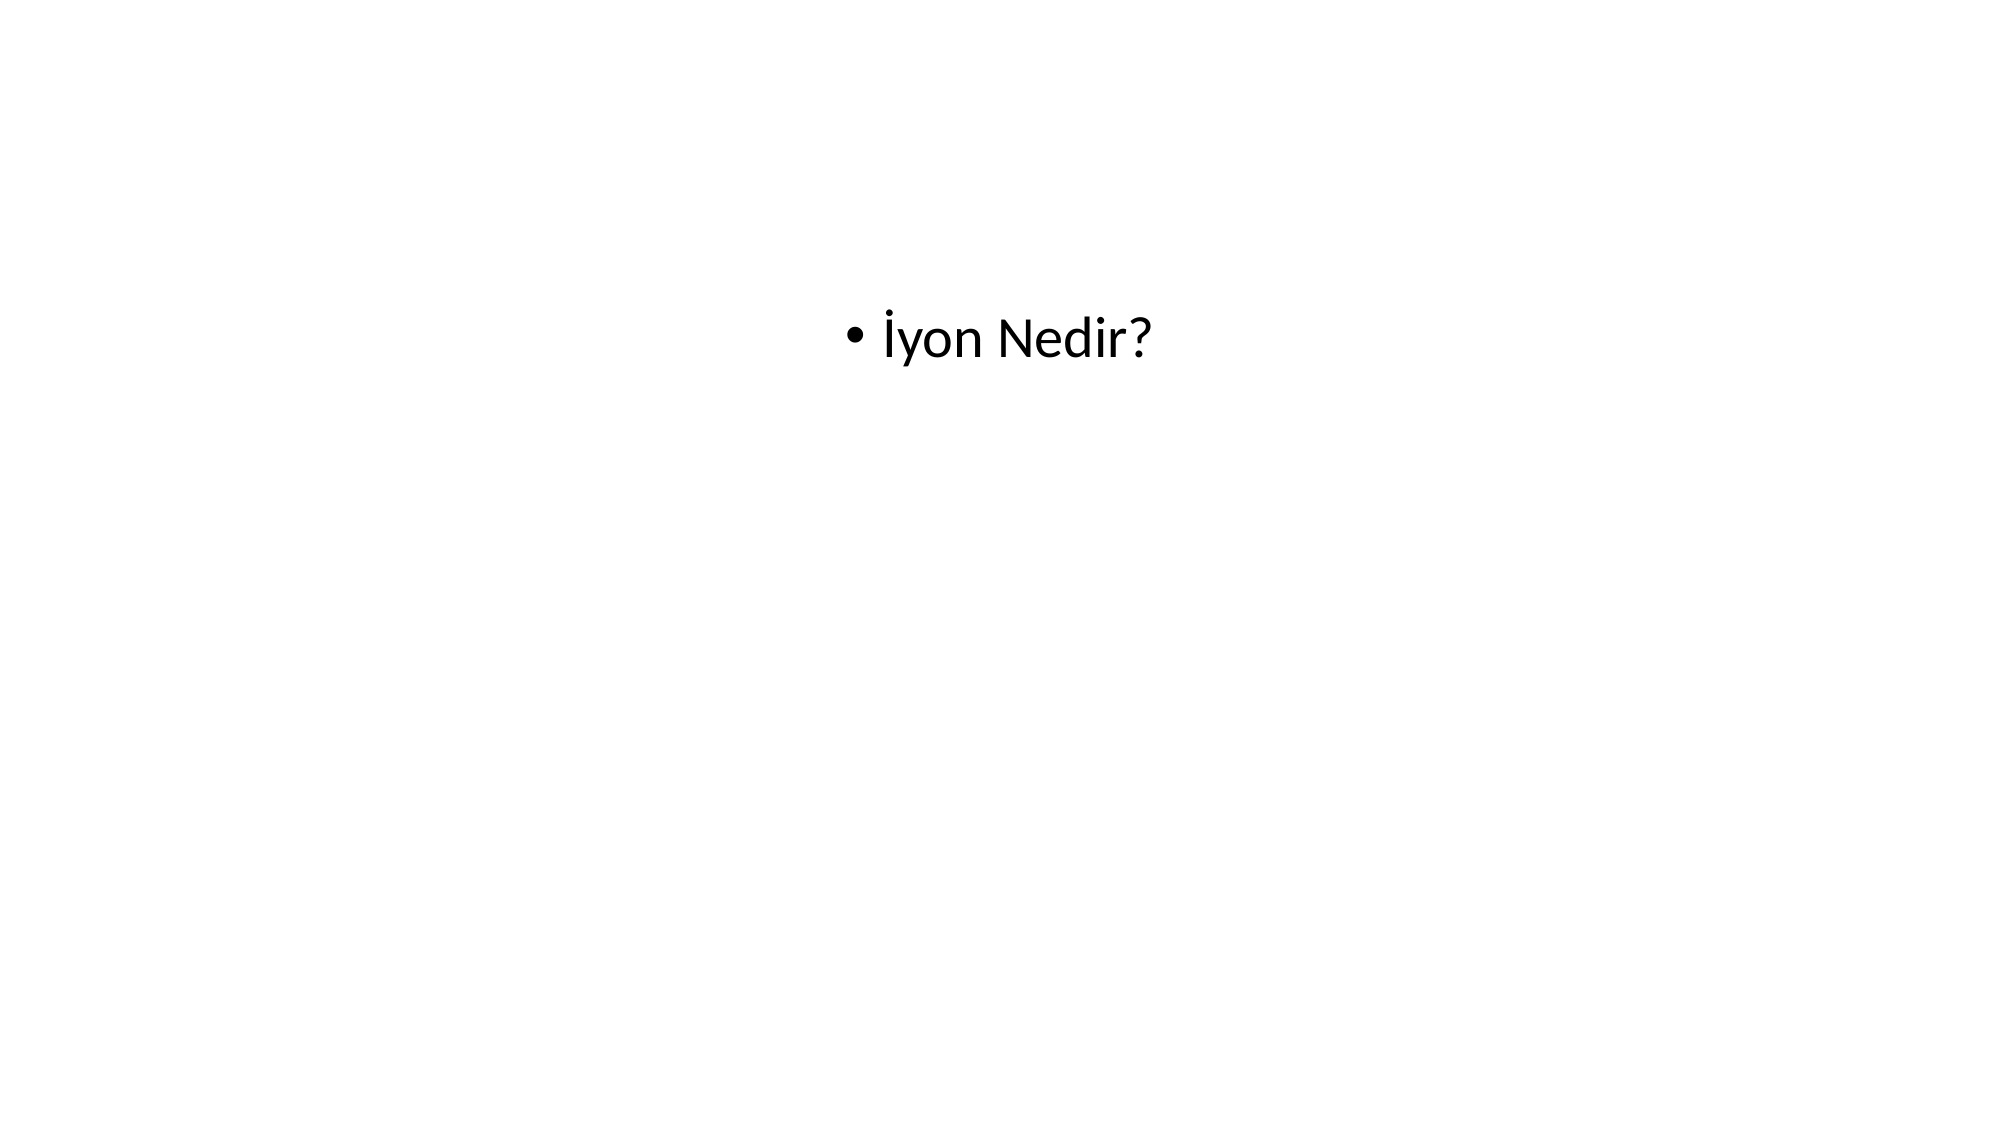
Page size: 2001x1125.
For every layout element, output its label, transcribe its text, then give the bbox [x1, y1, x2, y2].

list İyon Nedir? [137, 299, 1863, 1014]
